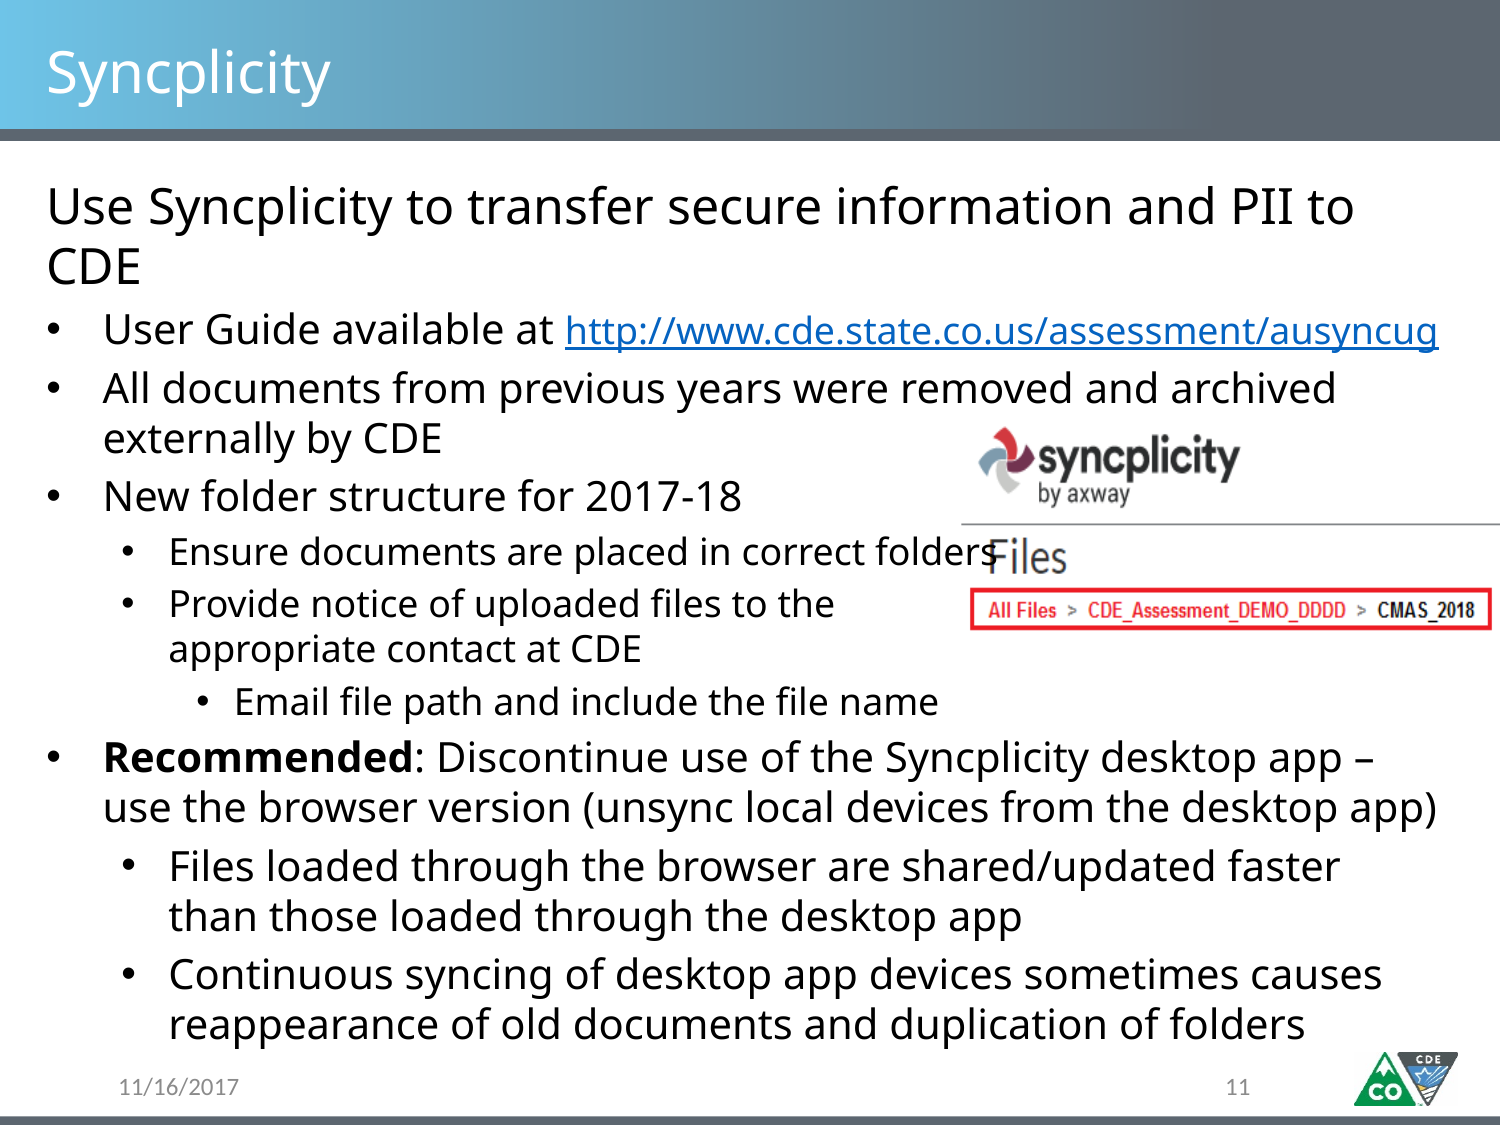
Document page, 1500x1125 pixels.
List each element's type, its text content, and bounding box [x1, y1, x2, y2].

text_box Use Syncplicity to transfer secure information and PII to CDE User Guide available at http://www.cde.state.co.us/assessment/ausyncug All documents from previous years were removed and archived externally by CDE New folder structure for 2017-18 Ensure documents are placed in correct folders Provide notice of uploaded files to the appropriate contact at CDE Email file path and include the file name Recommended: Discontinue use of the Syncplicity desktop app – use the browser version (unsync local devices from the desktop app) Files loaded through the browser are shared/updated faster than those loaded through the desktop app Continuous syncing of desktop app devices sometimes causes reappearance of old documents and duplication of folders [31, 166, 1455, 1007]
picture [961, 411, 1500, 632]
picture [1354, 1052, 1458, 1106]
title Syncplicity [31, 31, 1471, 117]
